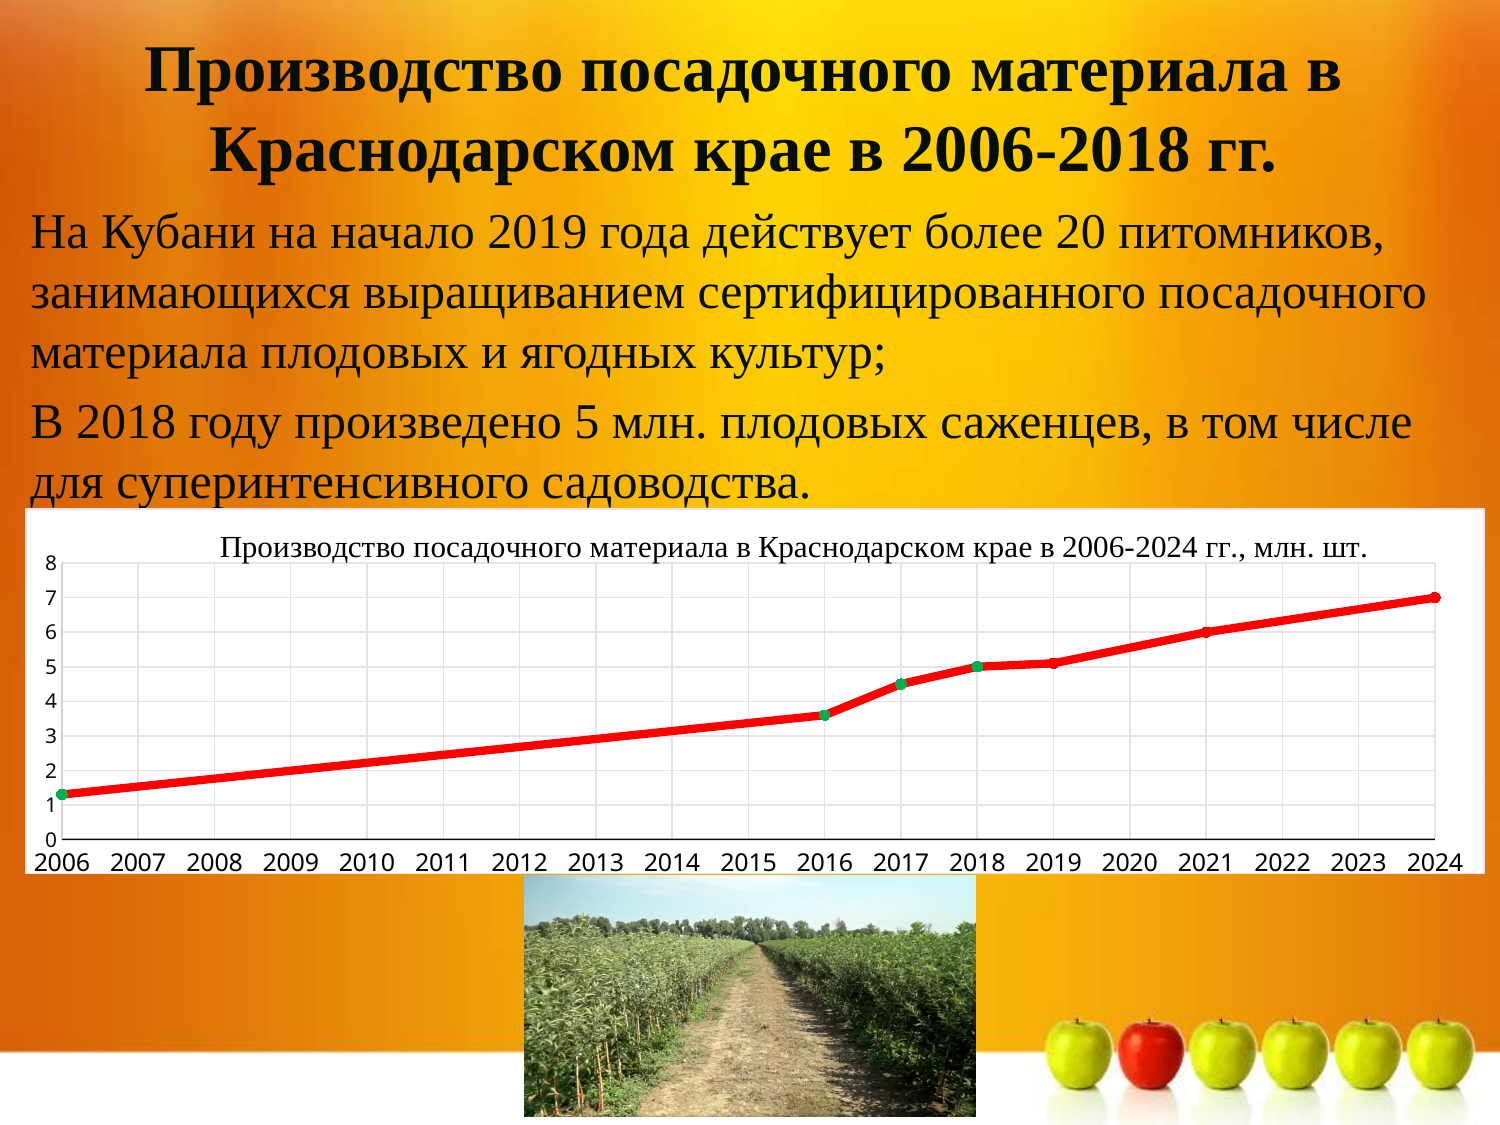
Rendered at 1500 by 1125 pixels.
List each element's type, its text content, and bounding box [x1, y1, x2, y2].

title Производство посадочного материала в Краснодарском крае в 2006-2018 гг. [14, 9, 1474, 200]
picture [0, 0, 1500, 1125]
chart [24, 508, 1485, 880]
list На Кубани на начало 2019 года действует более 20 питомников, занимающихся выращиванием сертифицированного посадочного материала плодовых и ягодных культур; В 2018 году произведено 5 млн. плодовых саженцев, в том числе для суперинтенсивного садоводства. [15, 191, 1475, 934]
